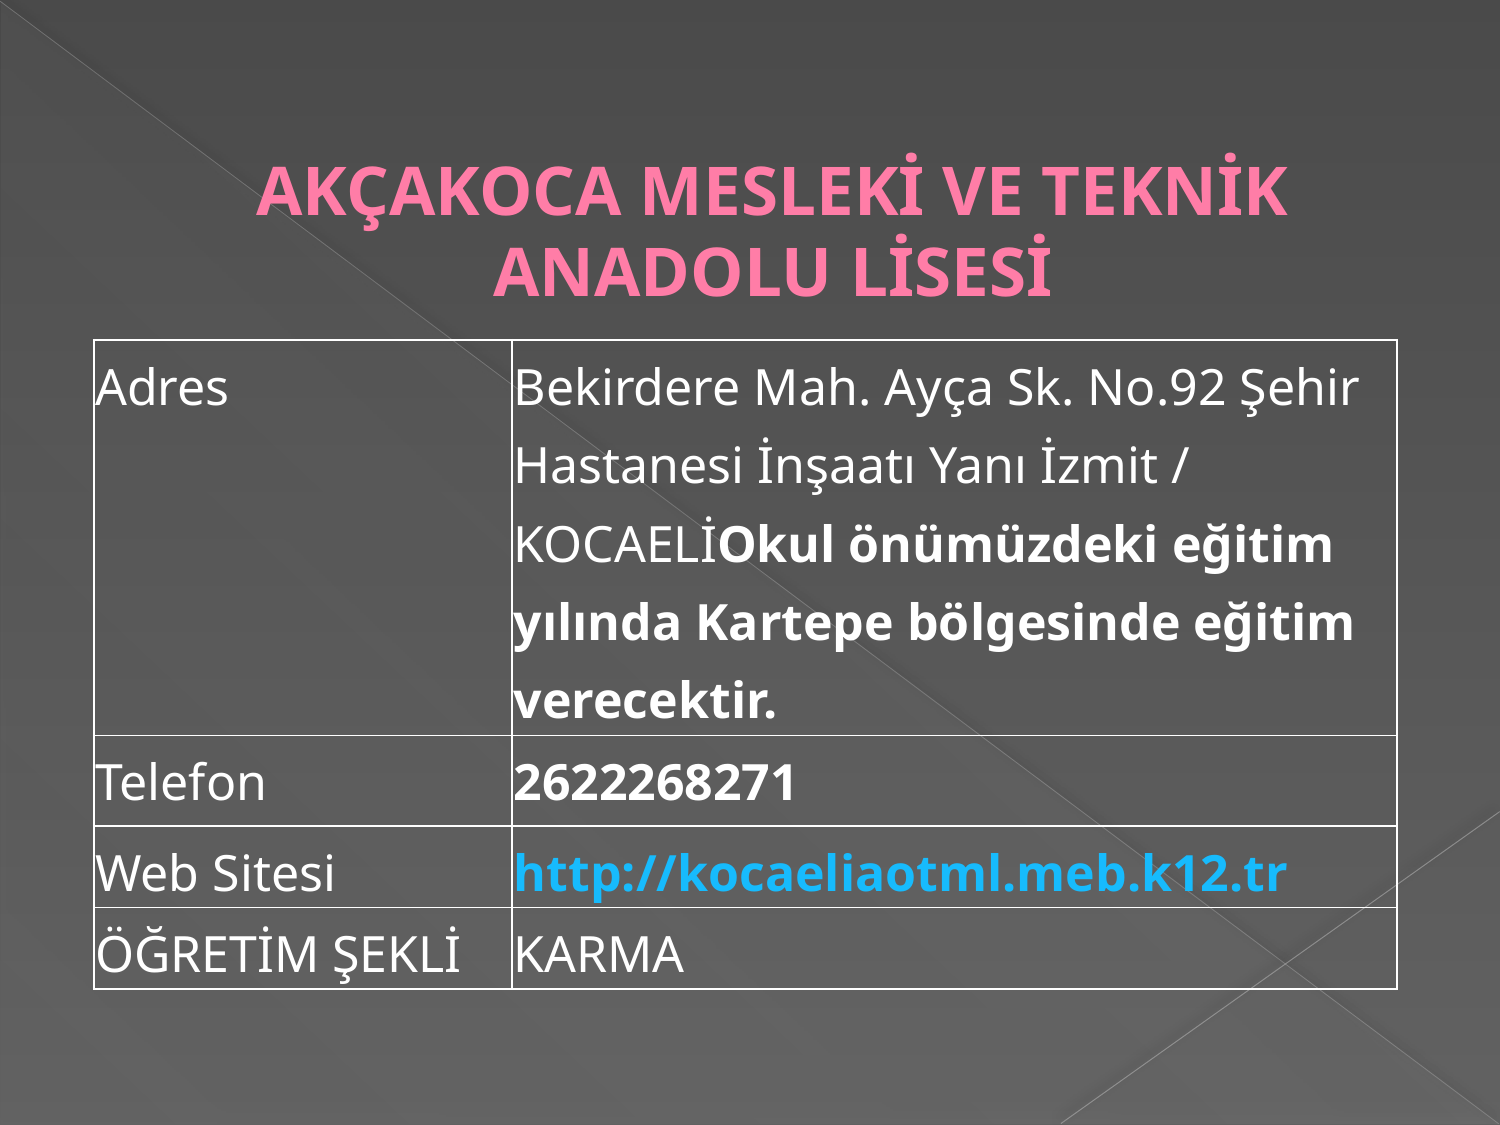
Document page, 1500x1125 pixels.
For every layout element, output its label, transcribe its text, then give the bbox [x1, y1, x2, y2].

title AKÇAKOCA MESLEKİ VE TEKNİK ANADOLU LİSESİ [58, 140, 1421, 399]
table_cell 2622268271 [513, 736, 1396, 825]
table_cell Web Sitesi [95, 827, 511, 907]
table_cell KARMA [513, 908, 1396, 988]
table_header Bekirdere Mah. Ayça Sk. No.92 Şehir Hastanesi İnşaatı Yanı İzmit / KOCAELİOkul önümüzdeki eğitim yılında Kartepe bölgesinde eğitim verecektir. [513, 341, 1396, 735]
table_cell ÖĞRETİM ŞEKLİ [95, 908, 511, 988]
table_cell Telefon [95, 736, 511, 825]
table_header Adres [95, 341, 511, 735]
table_cell http://kocaeliaotml.meb.k12.tr [513, 827, 1396, 907]
